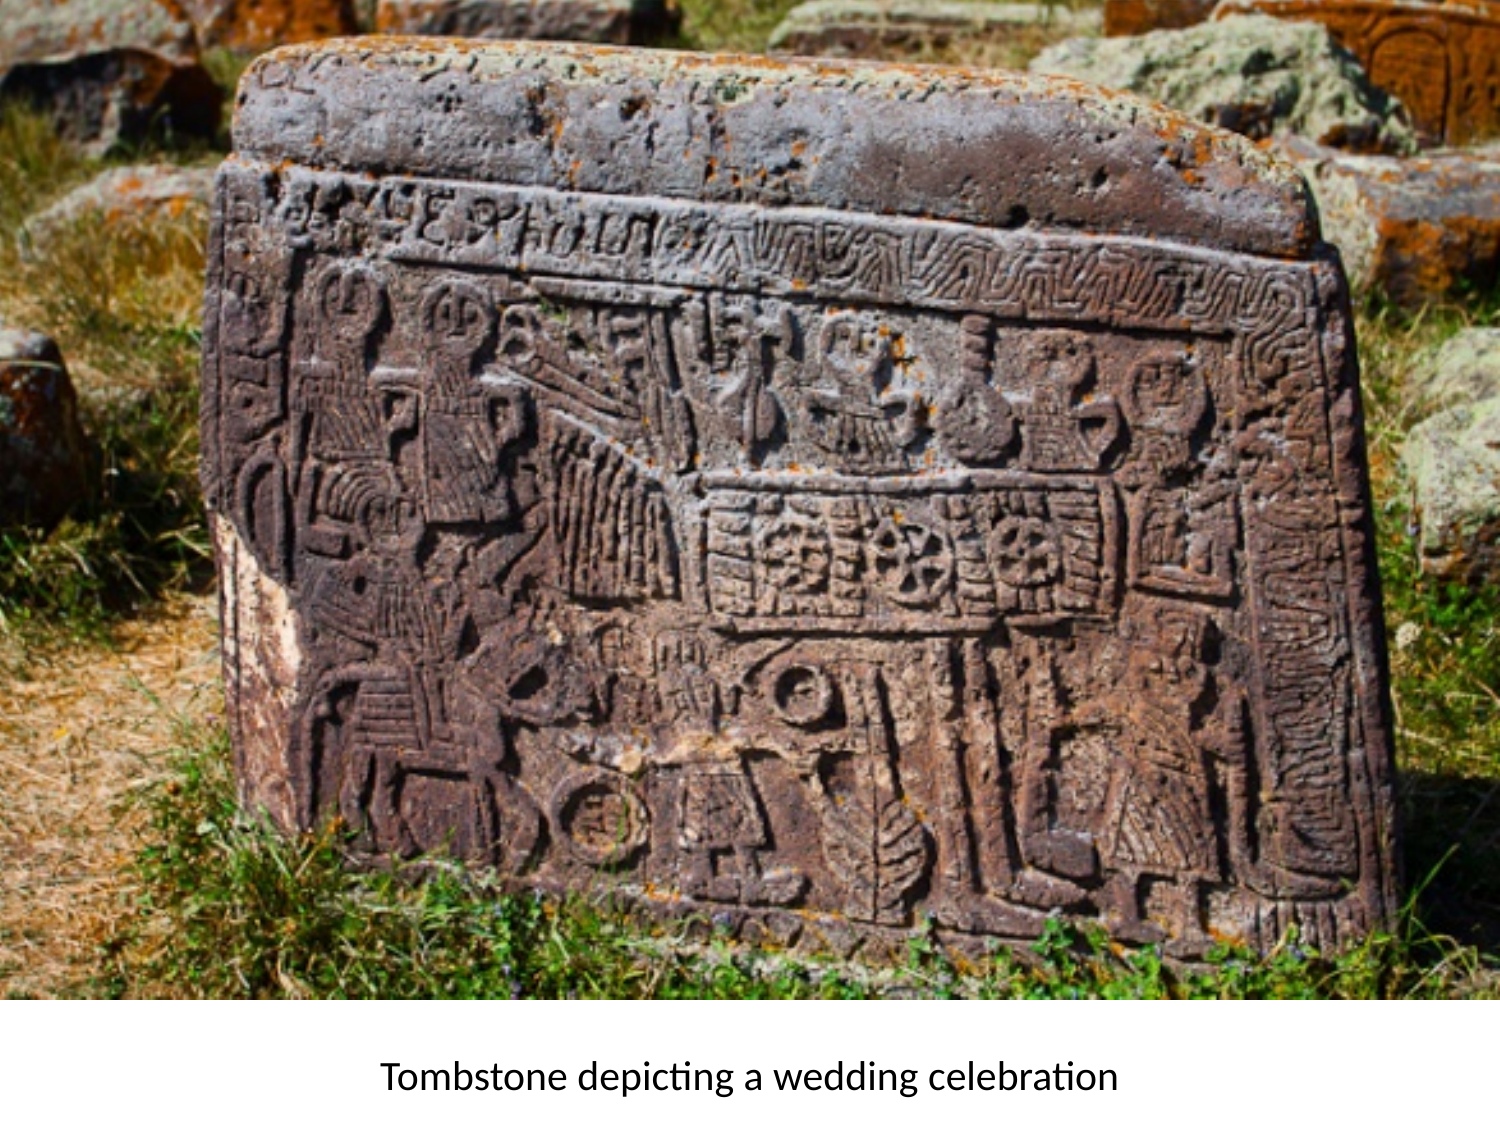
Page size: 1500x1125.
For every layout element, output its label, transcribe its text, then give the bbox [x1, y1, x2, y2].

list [0, 0, 1500, 1000]
title Tombstone depicting a wedding celebration [75, 1023, 1425, 1125]
